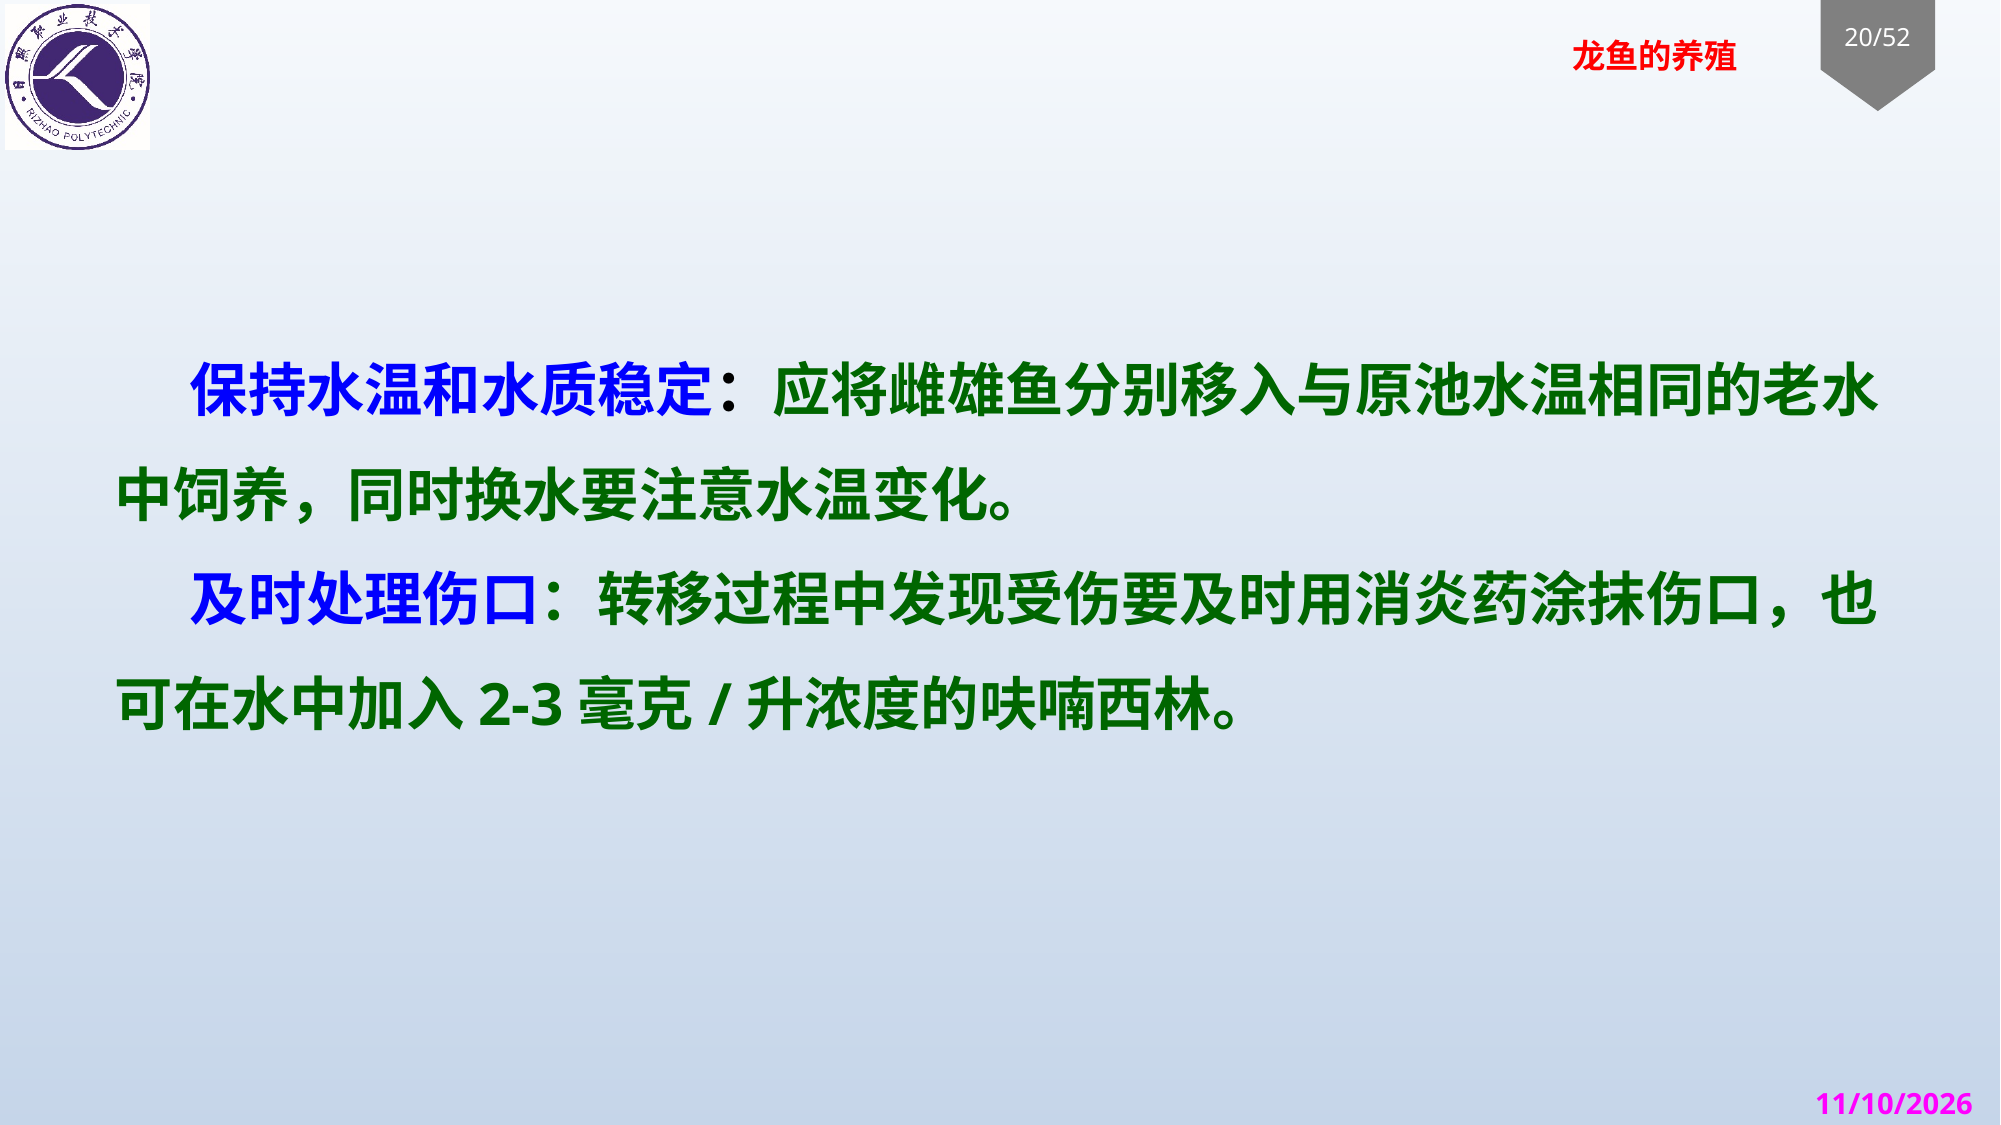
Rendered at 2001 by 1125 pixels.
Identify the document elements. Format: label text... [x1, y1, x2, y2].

list 保持水温和水质稳定：应将雌雄鱼分别移入与原池水温相同的老水中饲养，同时换水要注意水温变化。 及时处理伤口：转移过程中发现受伤要及时用消炎药涂抹伤口，也可在水中加入2-3毫克/升浓度的呋喃西林。 [99, 310, 1900, 1040]
picture [5, 4, 150, 150]
